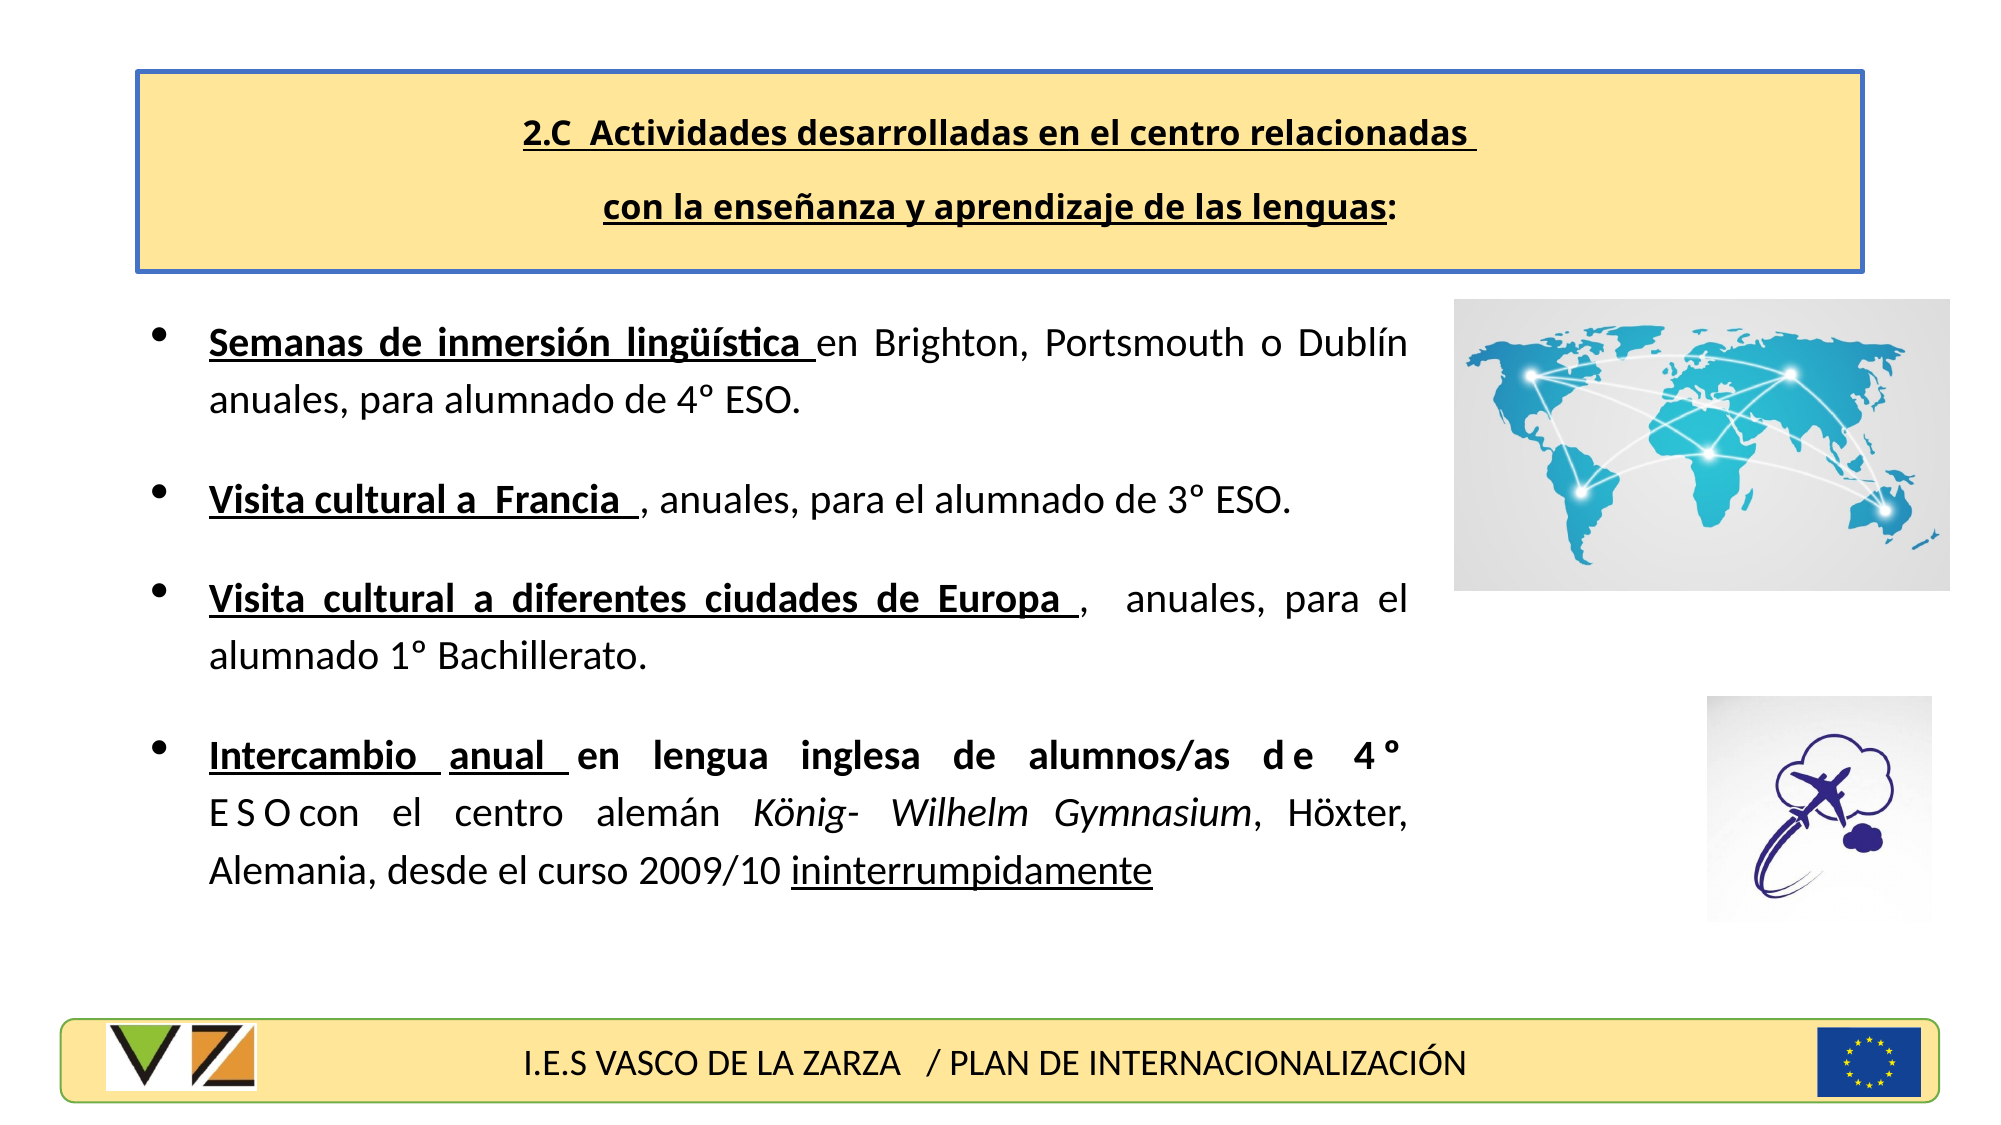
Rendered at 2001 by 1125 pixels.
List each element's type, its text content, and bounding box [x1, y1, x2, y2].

picture [1817, 1027, 1921, 1097]
picture [1454, 299, 1950, 591]
picture [1707, 696, 1932, 922]
text_box I.E.S VASCO DE LA ZARZA / PLAN DE INTERNACIONALIZACIÓN [59, 1018, 1941, 1104]
picture [106, 1023, 260, 1097]
list Semanas de inmersión lingüística en Brighton, Portsmouth o Dublín anuales, para alumnado de 4º ESO. Visita cultural a Francia , anuales, para el alumnado de 3º ESO. Visita cultural a diferentes ciudades de Europa , anuales, para el alumnado 1º Bachillerato. Intercambio anual en lengua inglesa de alumnos/as de 4º ESOcon el centro alemán König- Wilhelm Gymnasium, Höxter, Alemania, desde el curso 2009/10 ininterrumpidamente [137, 299, 1424, 1014]
title 2.C Actividades desarrolladas en el centro relacionadas con la enseñanza y aprendizaje de las lenguas: [137, 71, 1863, 272]
